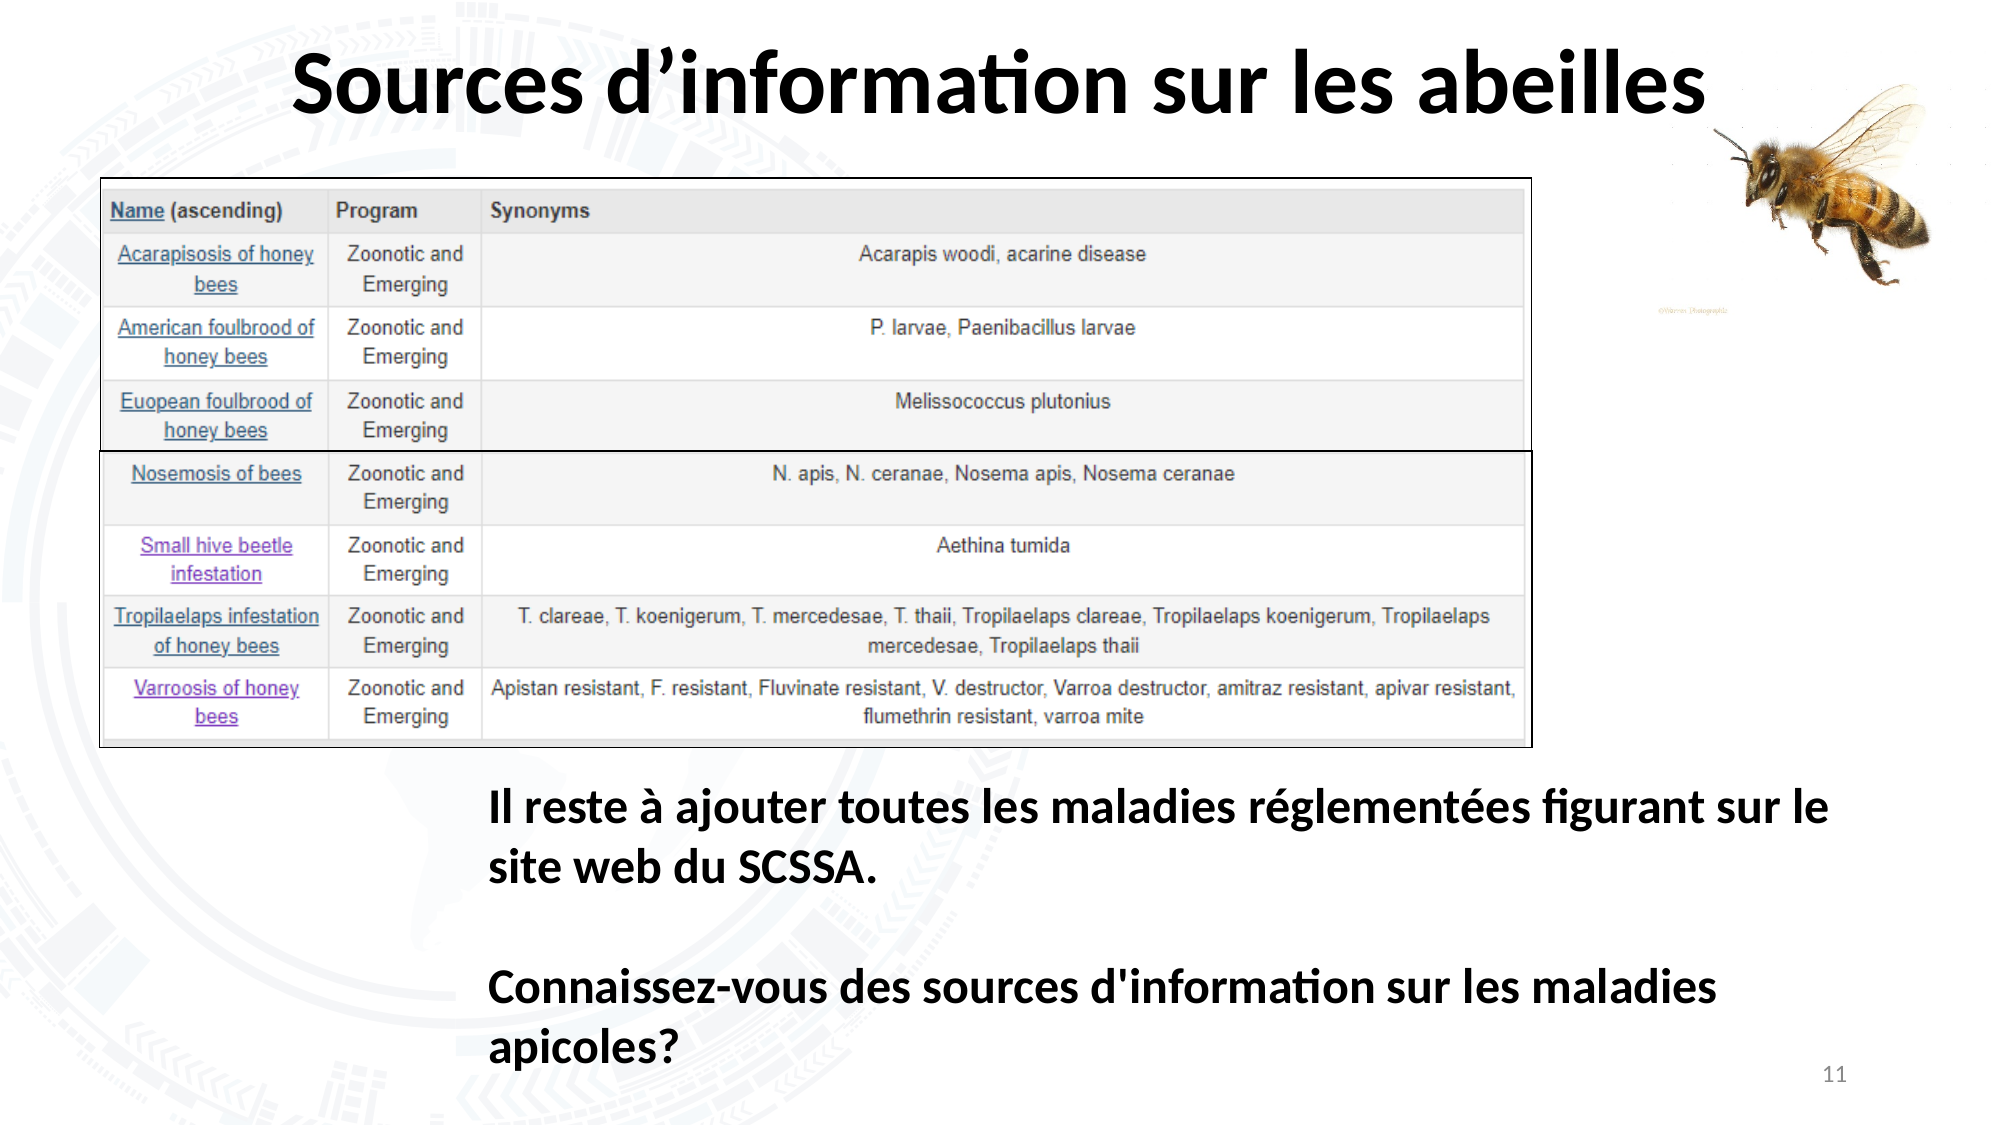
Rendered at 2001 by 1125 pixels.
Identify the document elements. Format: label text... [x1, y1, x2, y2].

title Sources d’information sur les abeilles [137, 12, 1863, 156]
text_box Il reste à ajouter toutes les maladies réglementées figurant sur le site web du SCSSA. Connaissez-vous des sources d'information sur les maladies apicoles? [473, 765, 1916, 1125]
picture [0, 0, 2001, 1125]
